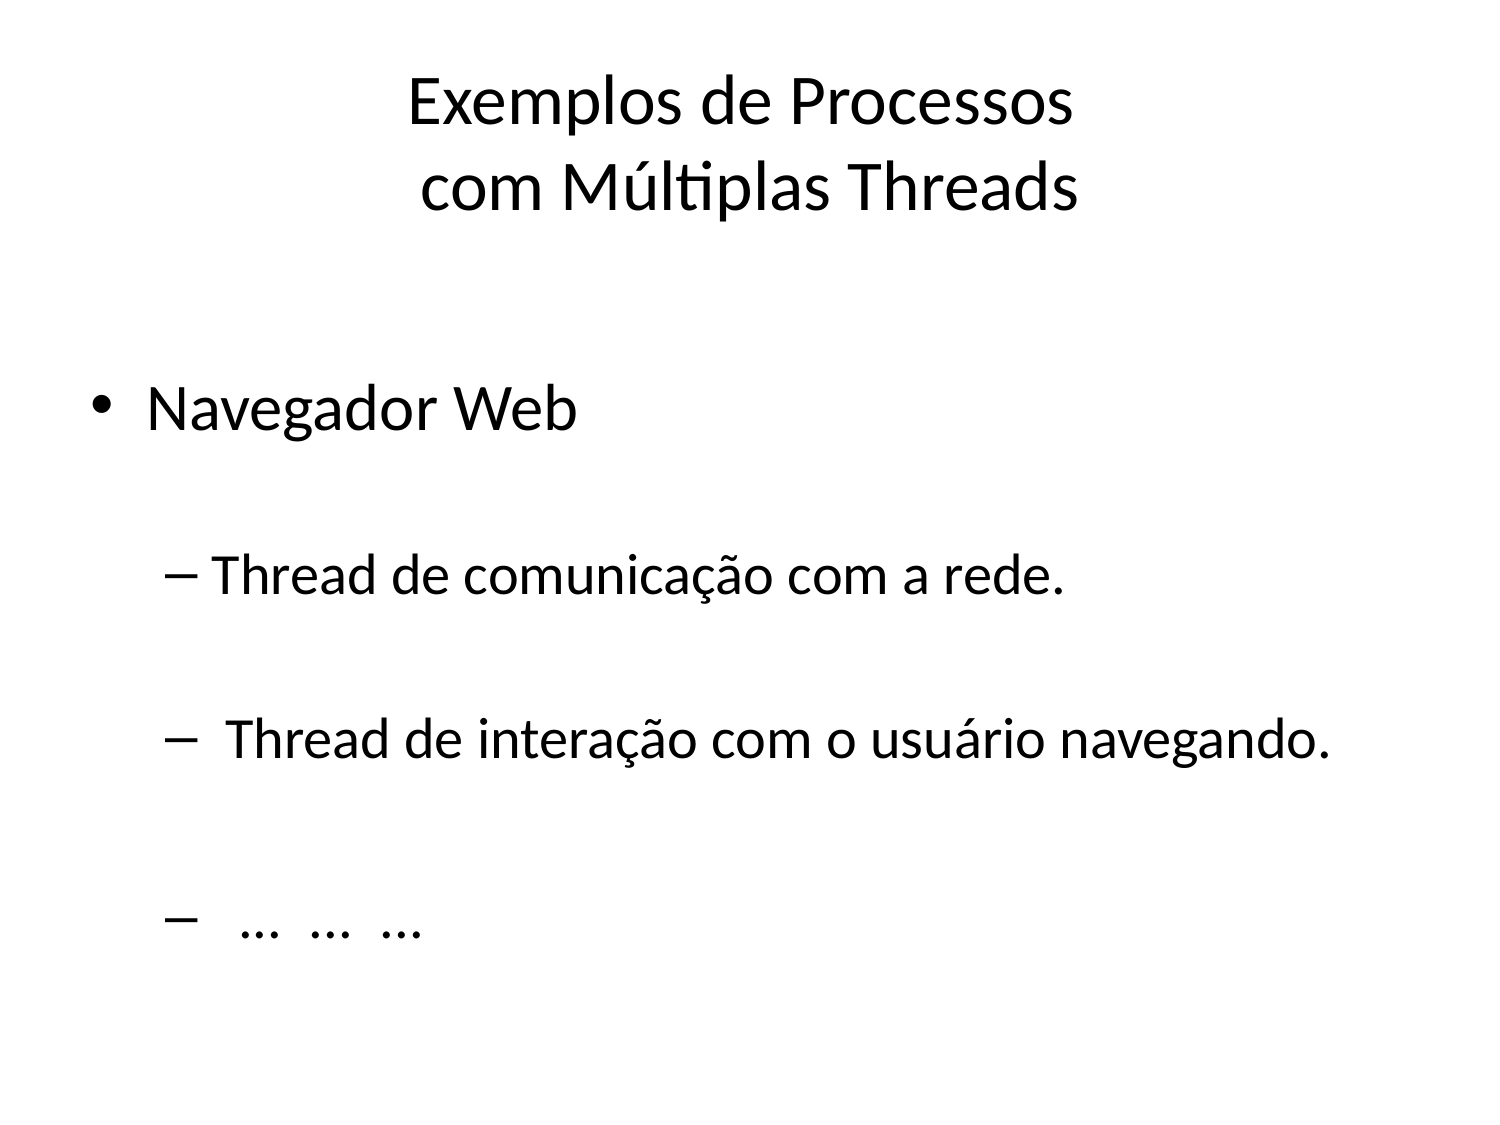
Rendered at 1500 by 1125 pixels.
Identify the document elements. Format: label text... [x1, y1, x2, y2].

title Exemplos de Processos com Múltiplas Threads [75, 45, 1425, 233]
list Navegador Web Thread de comunicação com a rede. Thread de interação com o usuário navegando. ... ... ... [75, 262, 1425, 1005]
